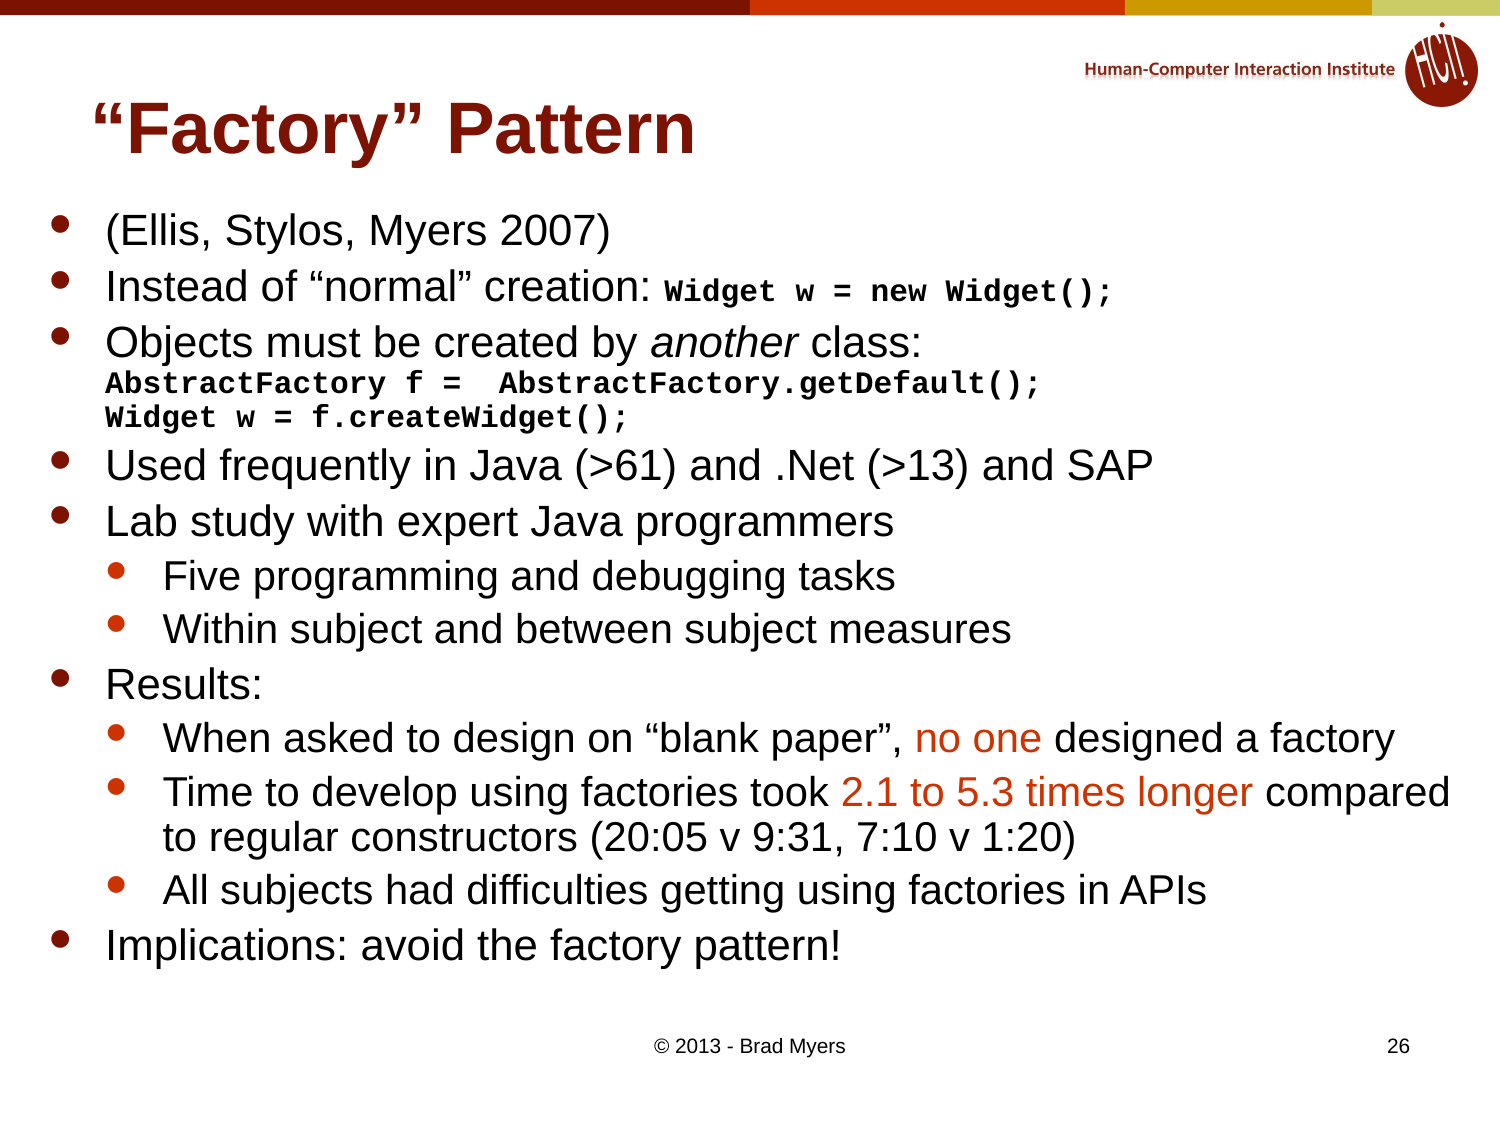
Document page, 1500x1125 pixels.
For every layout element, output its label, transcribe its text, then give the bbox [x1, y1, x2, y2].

list (Ellis, Stylos, Myers 2007) Instead of “normal” creation: Widget w = new Widget(); Objects must be created by another class: AbstractFactory f = AbstractFactory.getDefault(); Widget w = f.createWidget(); Used frequently in Java (>61) and .Net (>13) and SAP Lab study with expert Java programmers Five programming and debugging tasks Within subject and between subject measures Results: When asked to design on “blank paper”, no one designed a factory Time to develop using factories took 2.1 to 5.3 times longer compared to regular constructors (20:05 v 9:31, 7:10 v 1:20) All subjects had difficulties getting using factories in APIs Implications: avoid the factory pattern! [33, 199, 1497, 1125]
title “Factory” Pattern [74, 19, 1313, 176]
footer © 2013 - Brad Myers [512, 1024, 988, 1101]
picture [1313, 22, 1478, 107]
